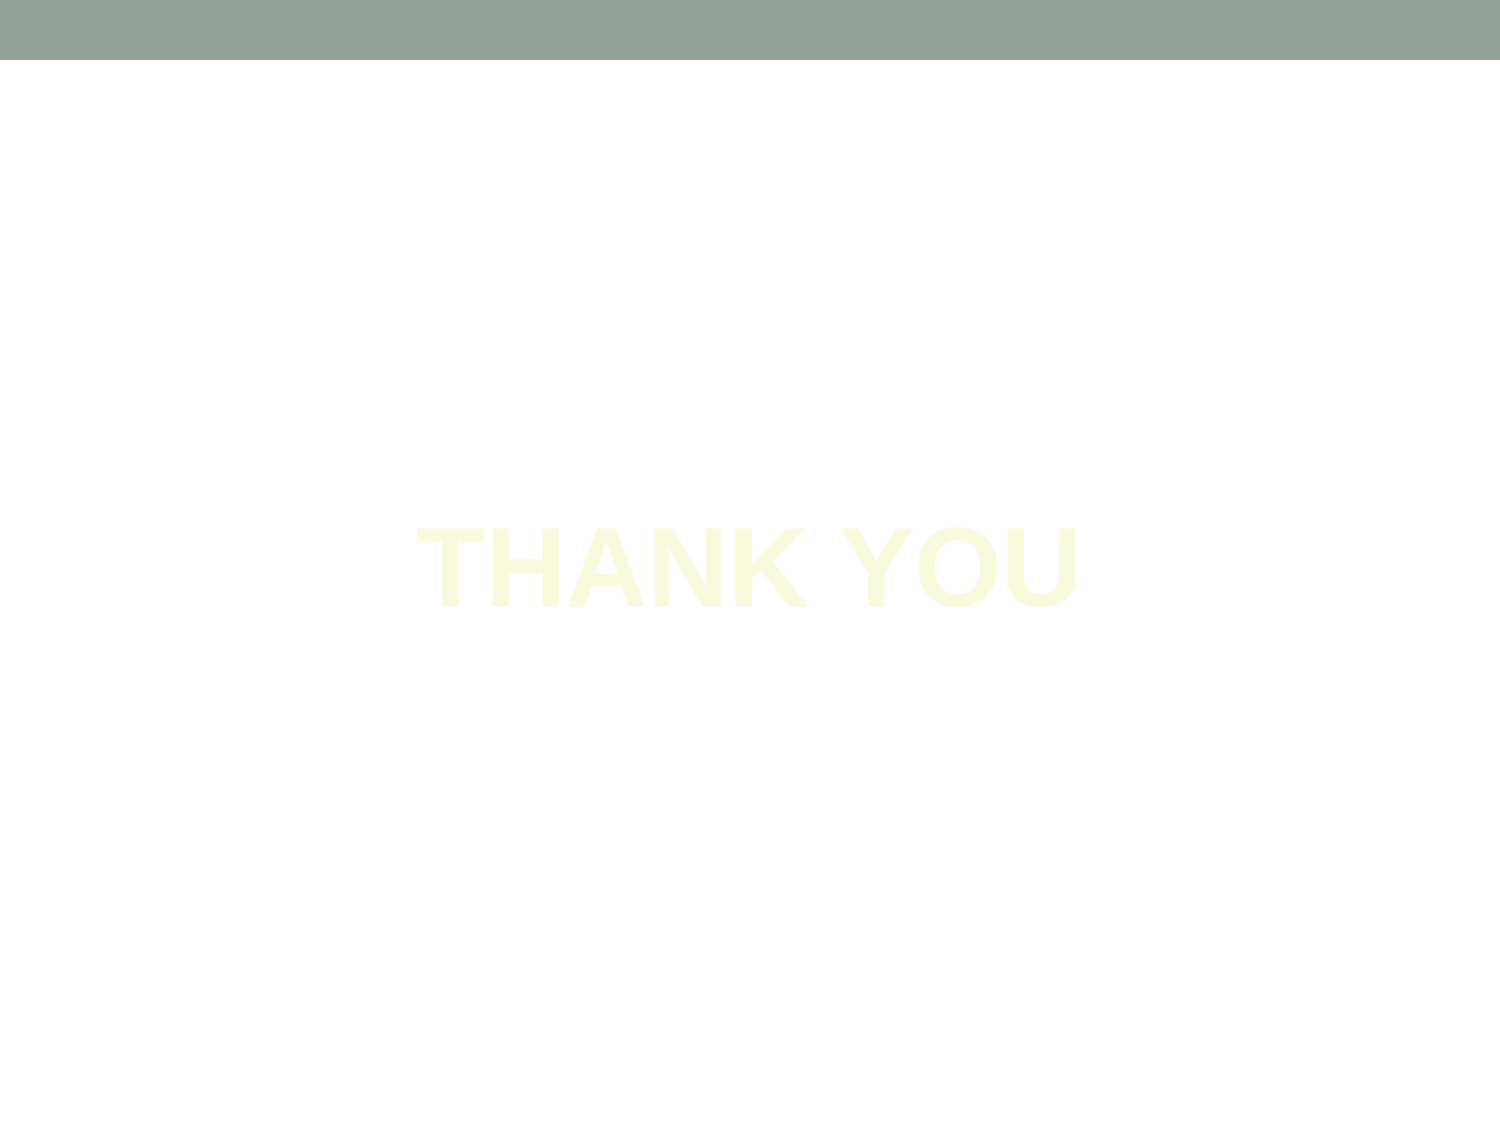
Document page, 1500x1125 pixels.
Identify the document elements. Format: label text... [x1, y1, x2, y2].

text_box THANK YOU [401, 486, 1099, 637]
